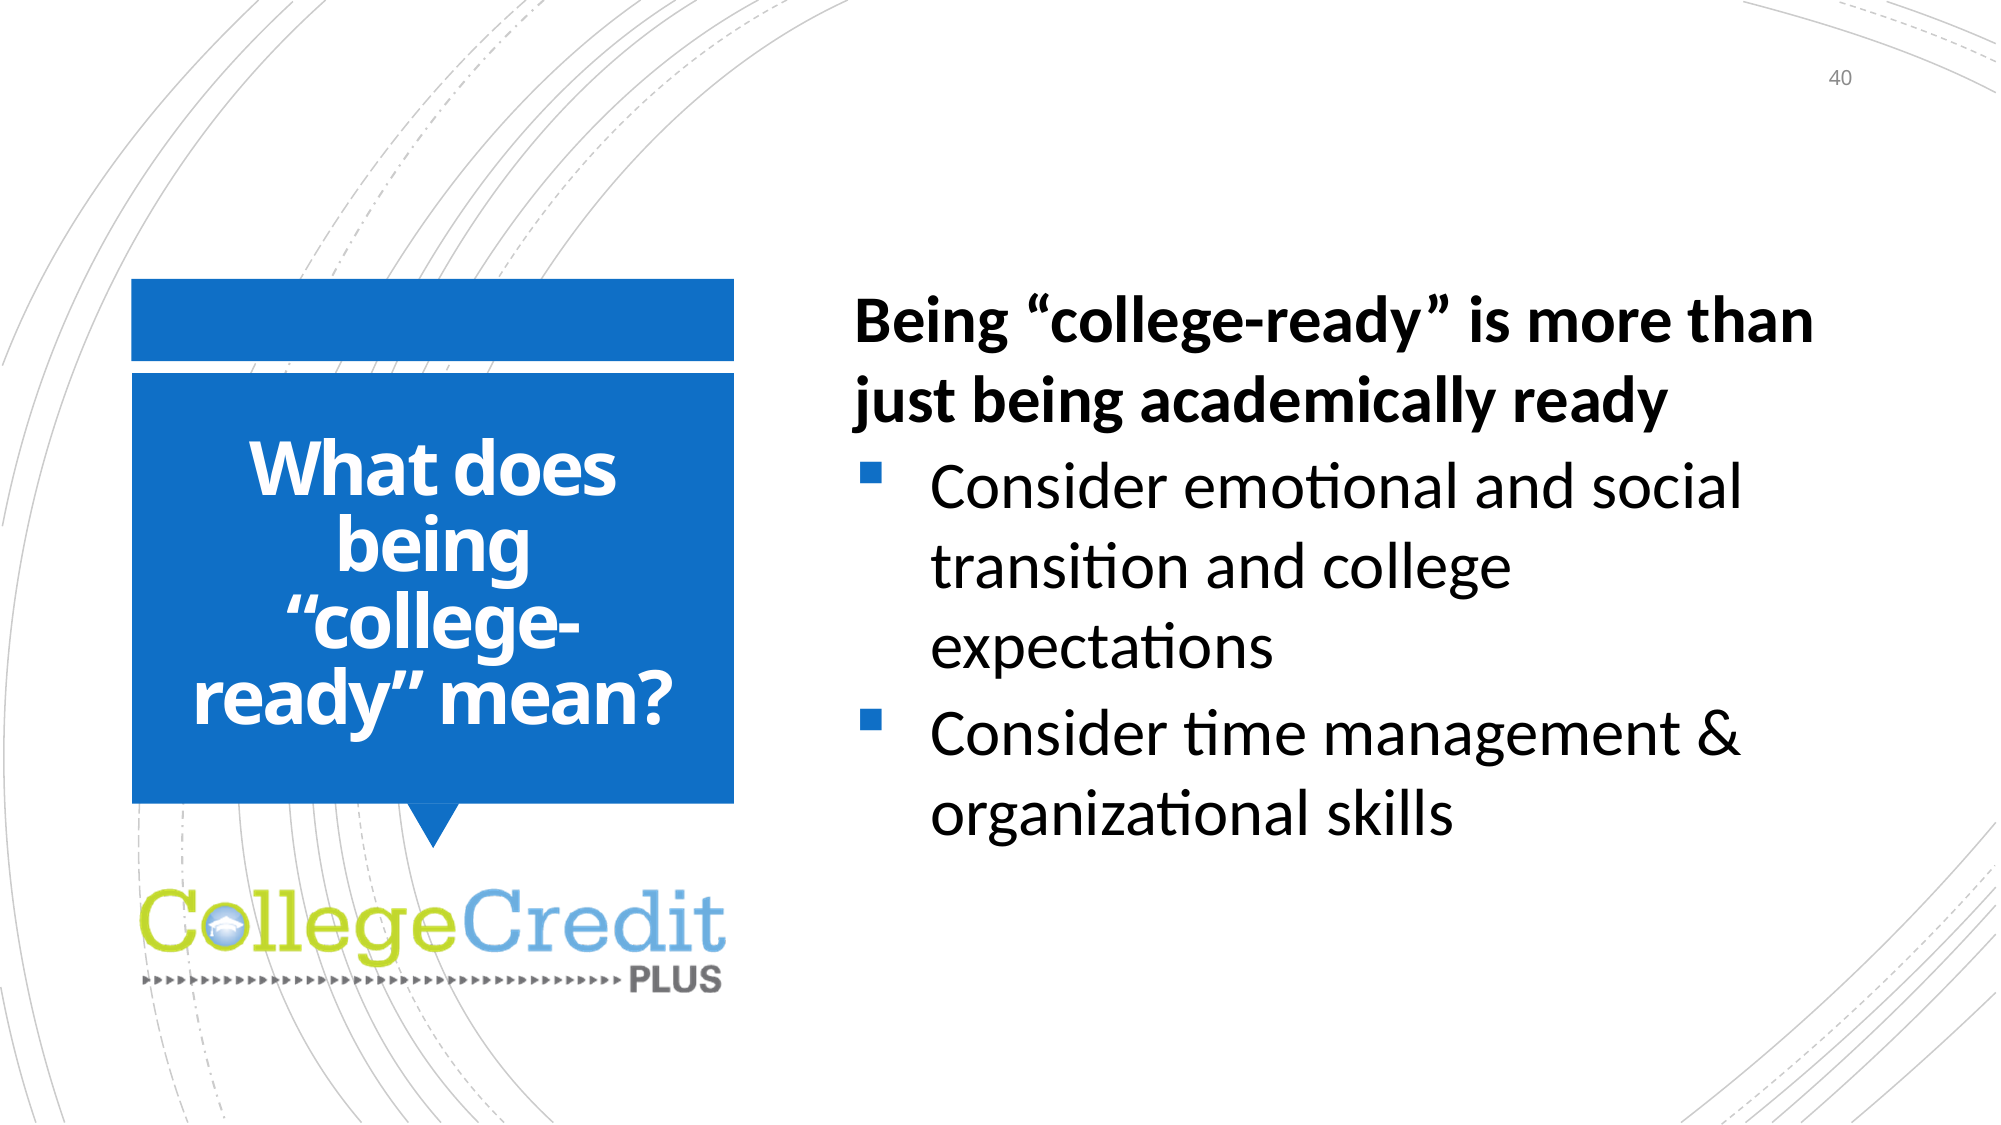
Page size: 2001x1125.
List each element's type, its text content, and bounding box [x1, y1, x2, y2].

title What does being “college-ready” mean? [145, 385, 720, 789]
slide_number 40 [1717, 52, 1868, 105]
list Being “college-ready” is more than just being academically ready Consider emotional and social transition and college expectations Consider time management & organizational skills [839, 131, 1871, 993]
picture [139, 888, 726, 993]
